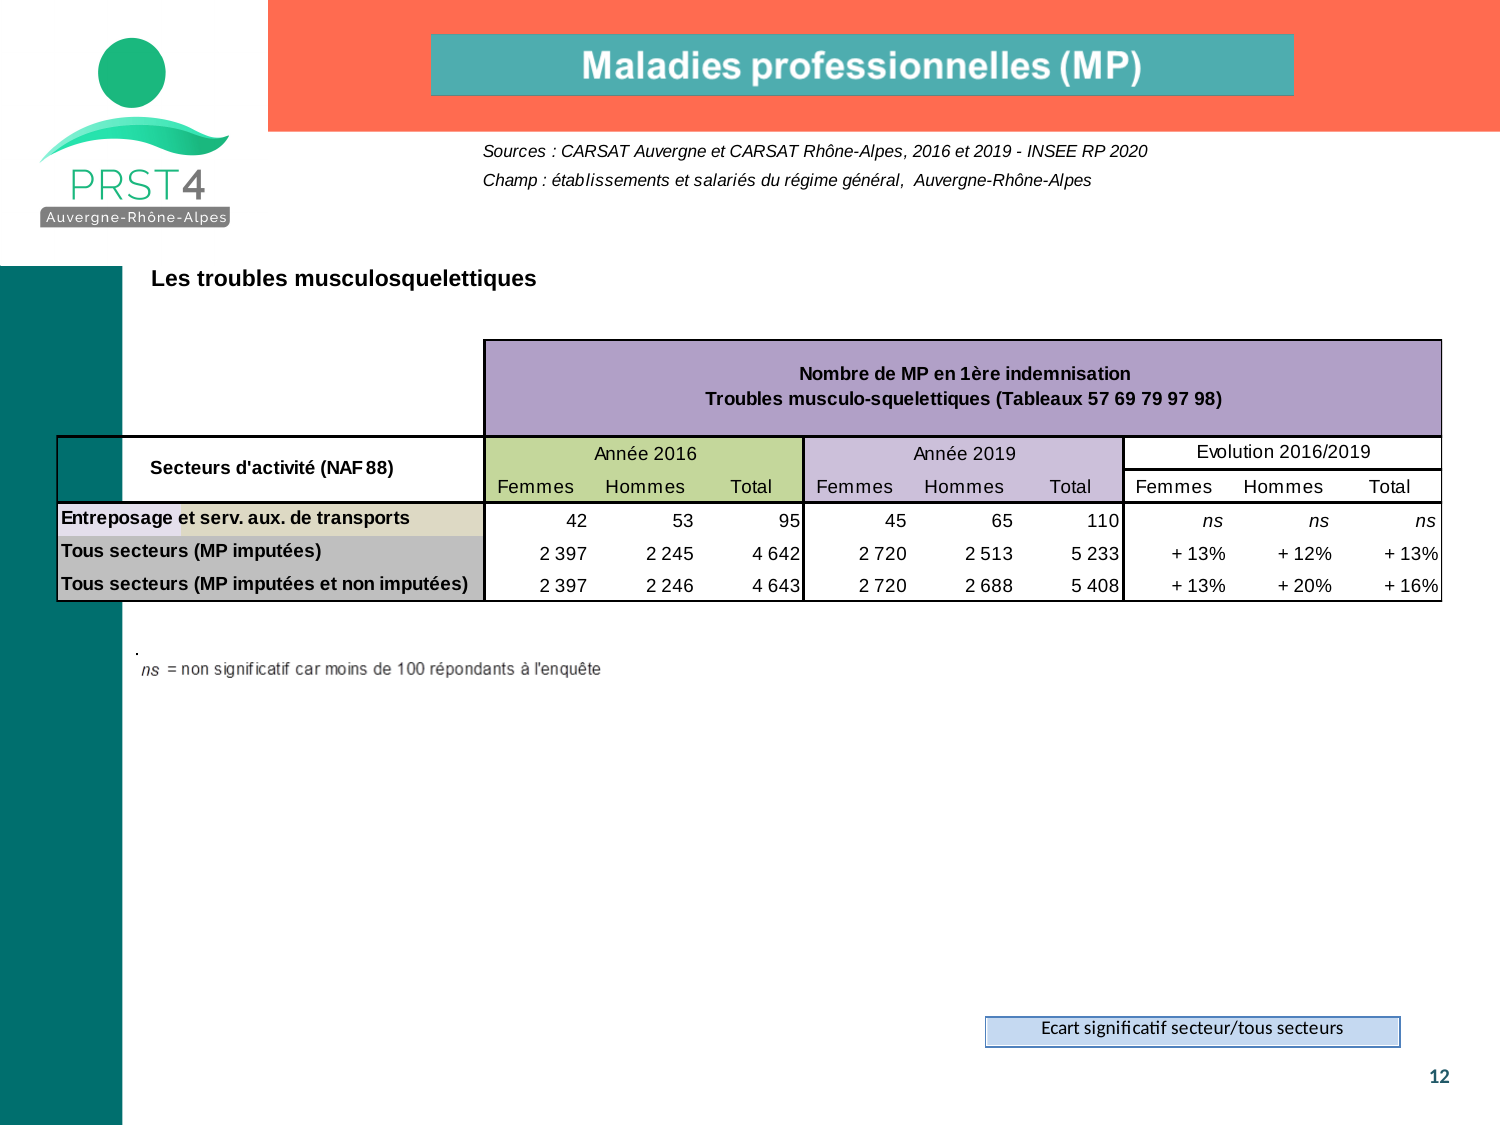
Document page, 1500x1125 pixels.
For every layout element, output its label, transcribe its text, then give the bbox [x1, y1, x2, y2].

picture [56, 339, 1444, 604]
picture [430, 29, 1294, 111]
picture [1, 0, 268, 266]
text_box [985, 1017, 1400, 1047]
text_box Les troubles musculosquelettiques [136, 255, 887, 298]
picture [136, 653, 701, 686]
picture [478, 136, 1177, 204]
